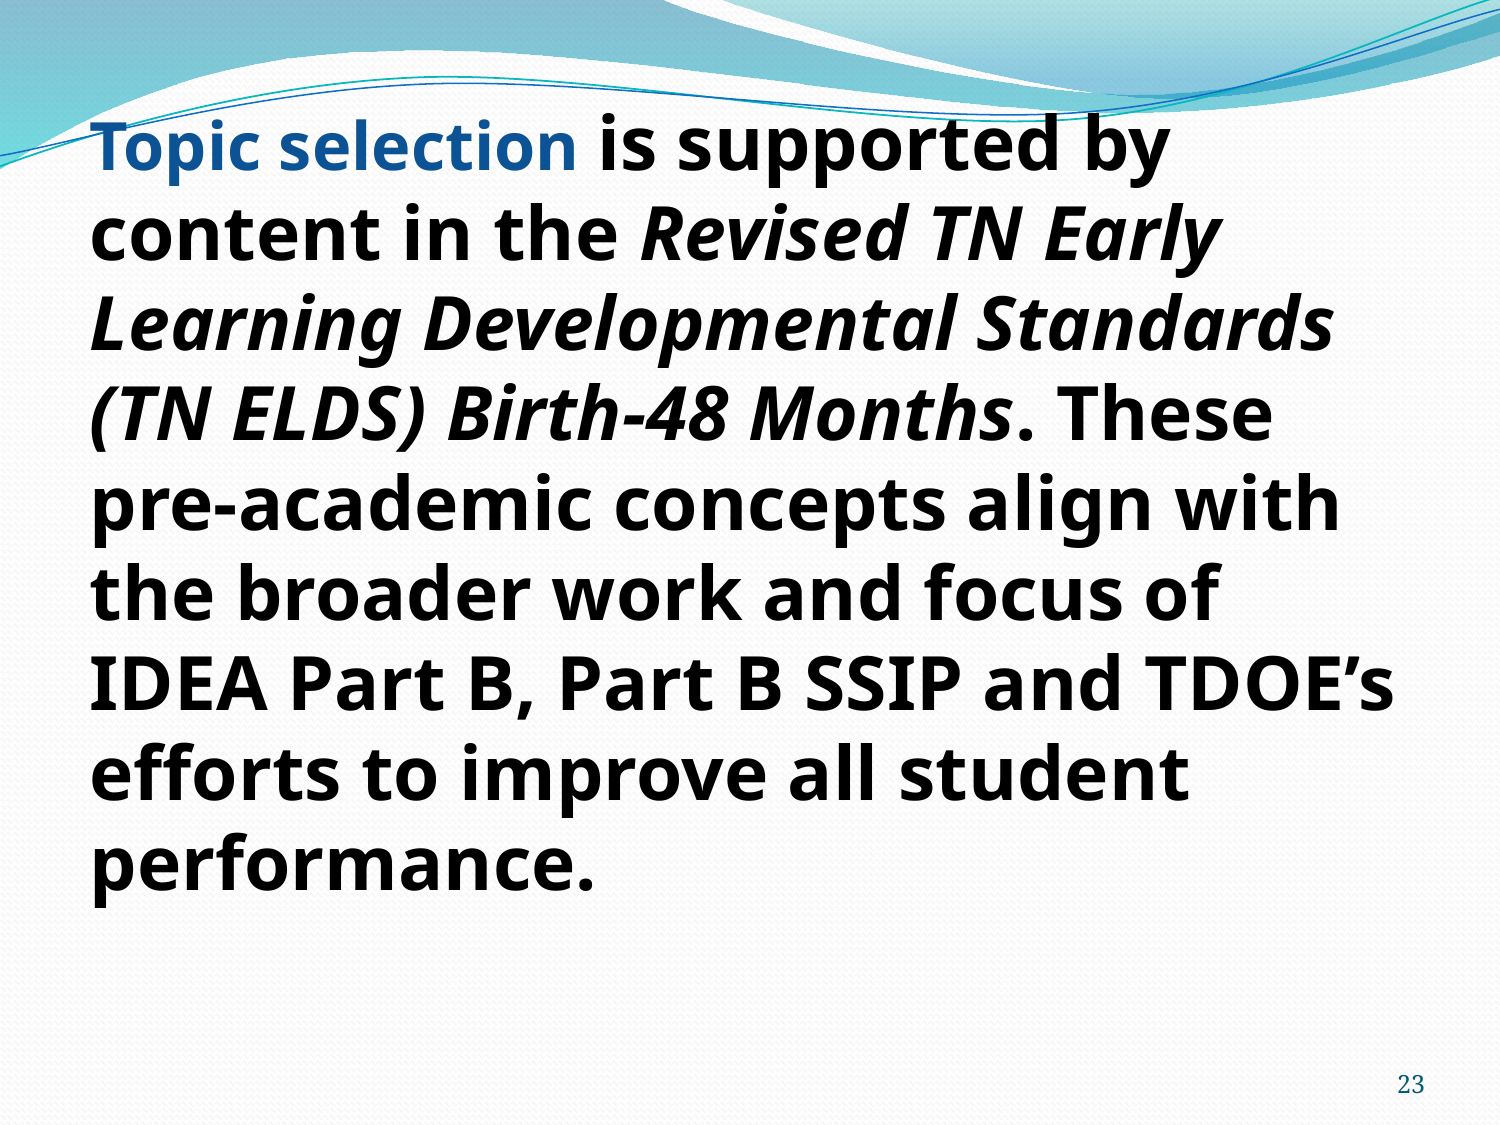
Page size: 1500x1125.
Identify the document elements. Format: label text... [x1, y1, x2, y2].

list Topic selection is supported by content in the Revised TN Early Learning Developmental Standards (TN ELDS) Birth-48 Months. These pre-academic concepts align with the broader work and focus of IDEA Part B, Part B SSIP and TDOE’s efforts to improve all student performance. [75, 87, 1413, 973]
slide_number 23 [1299, 1042, 1425, 1103]
